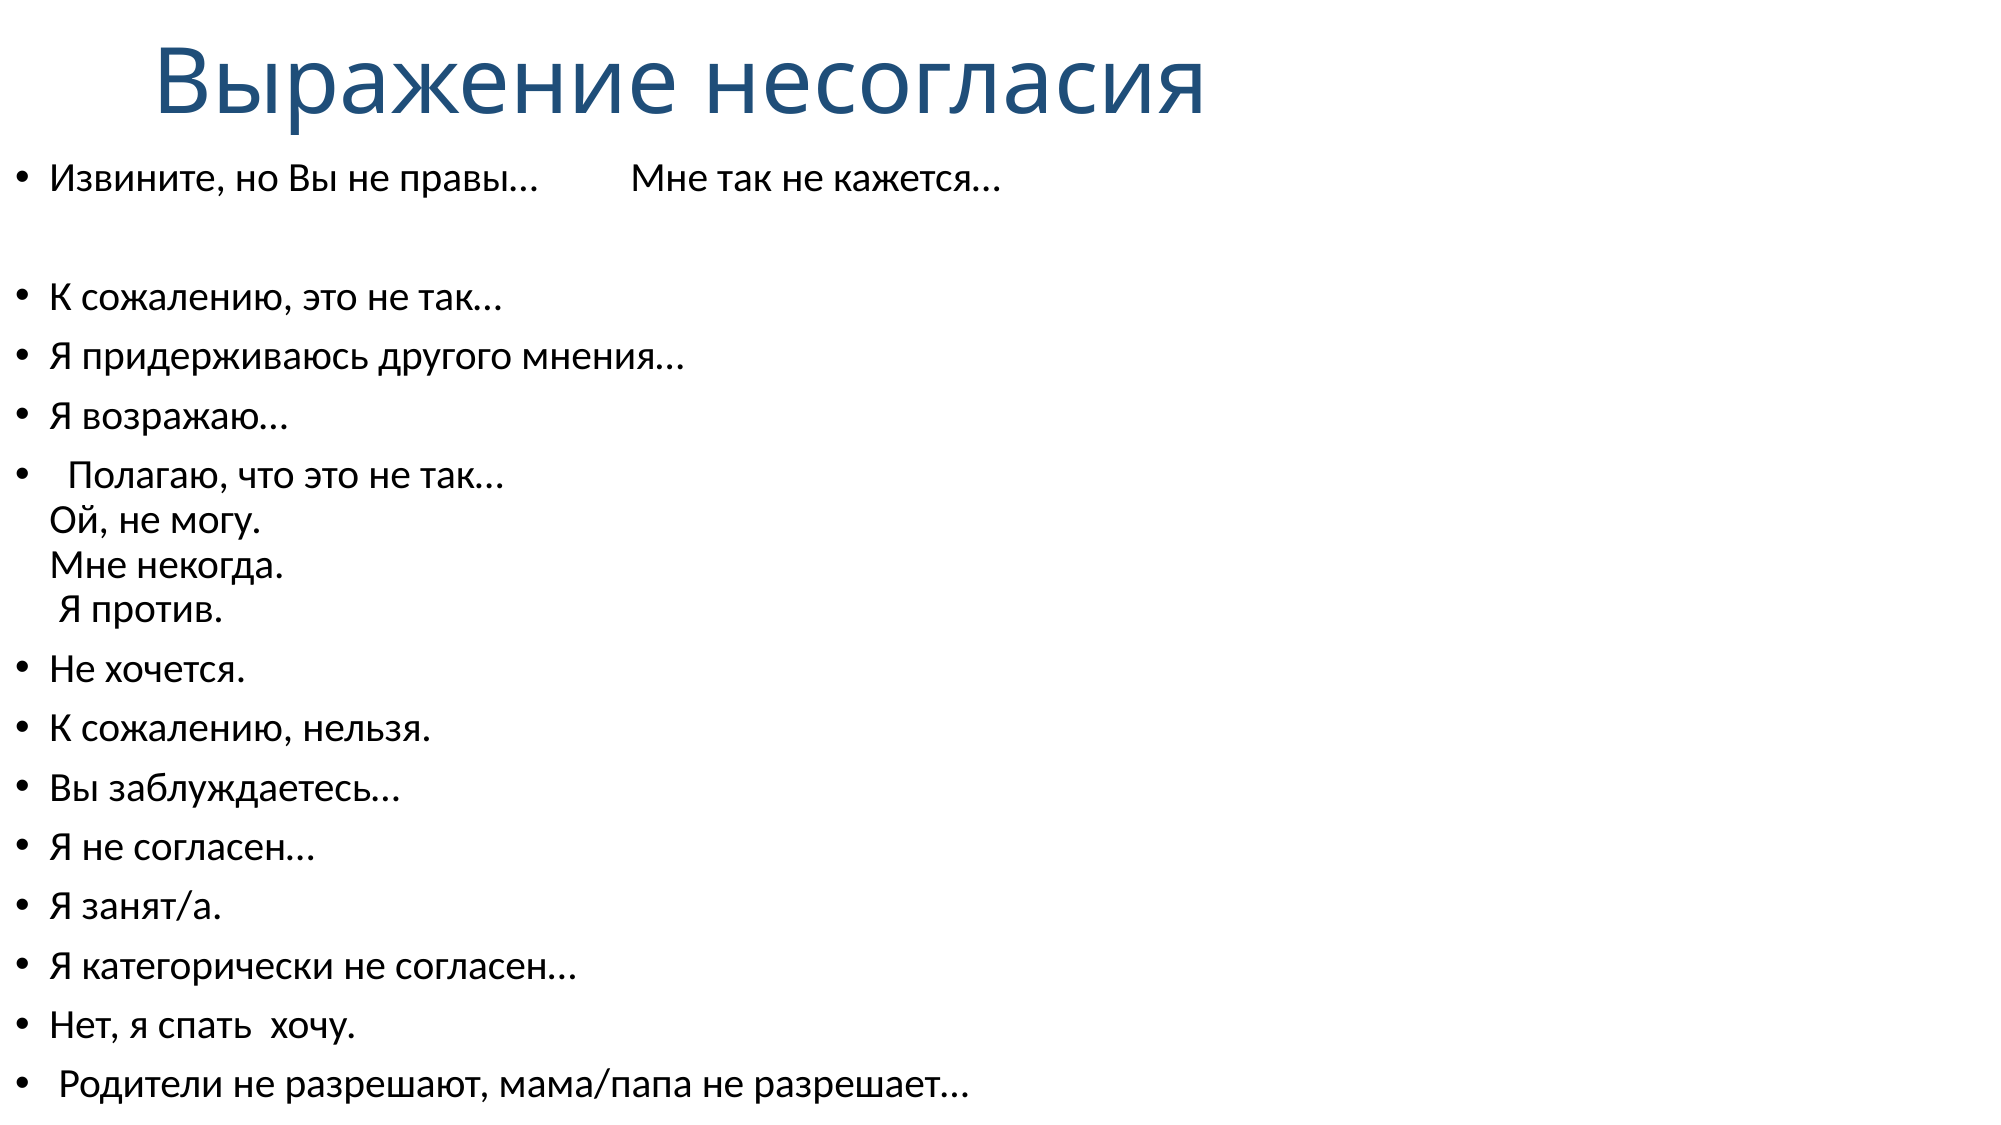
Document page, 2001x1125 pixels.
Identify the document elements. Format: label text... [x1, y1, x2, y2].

list Извините, но Вы не правы… Мне так не кажется… К сожалению, это не так… Я придерживаюсь другого мнения… Я возражаю… Полагаю, что это не так… Ой, не могу. Мне некогда. Я против. Не хочется. К сожалению, нельзя. Вы заблуждаетесь… Я не согласен… Я занят/а. Я категорически не согласен… Нет, я спать хочу. Родители не разрешают, мама/папа не разрешает... [0, 148, 1863, 1125]
title Выражение несогласия [137, 0, 1863, 148]
